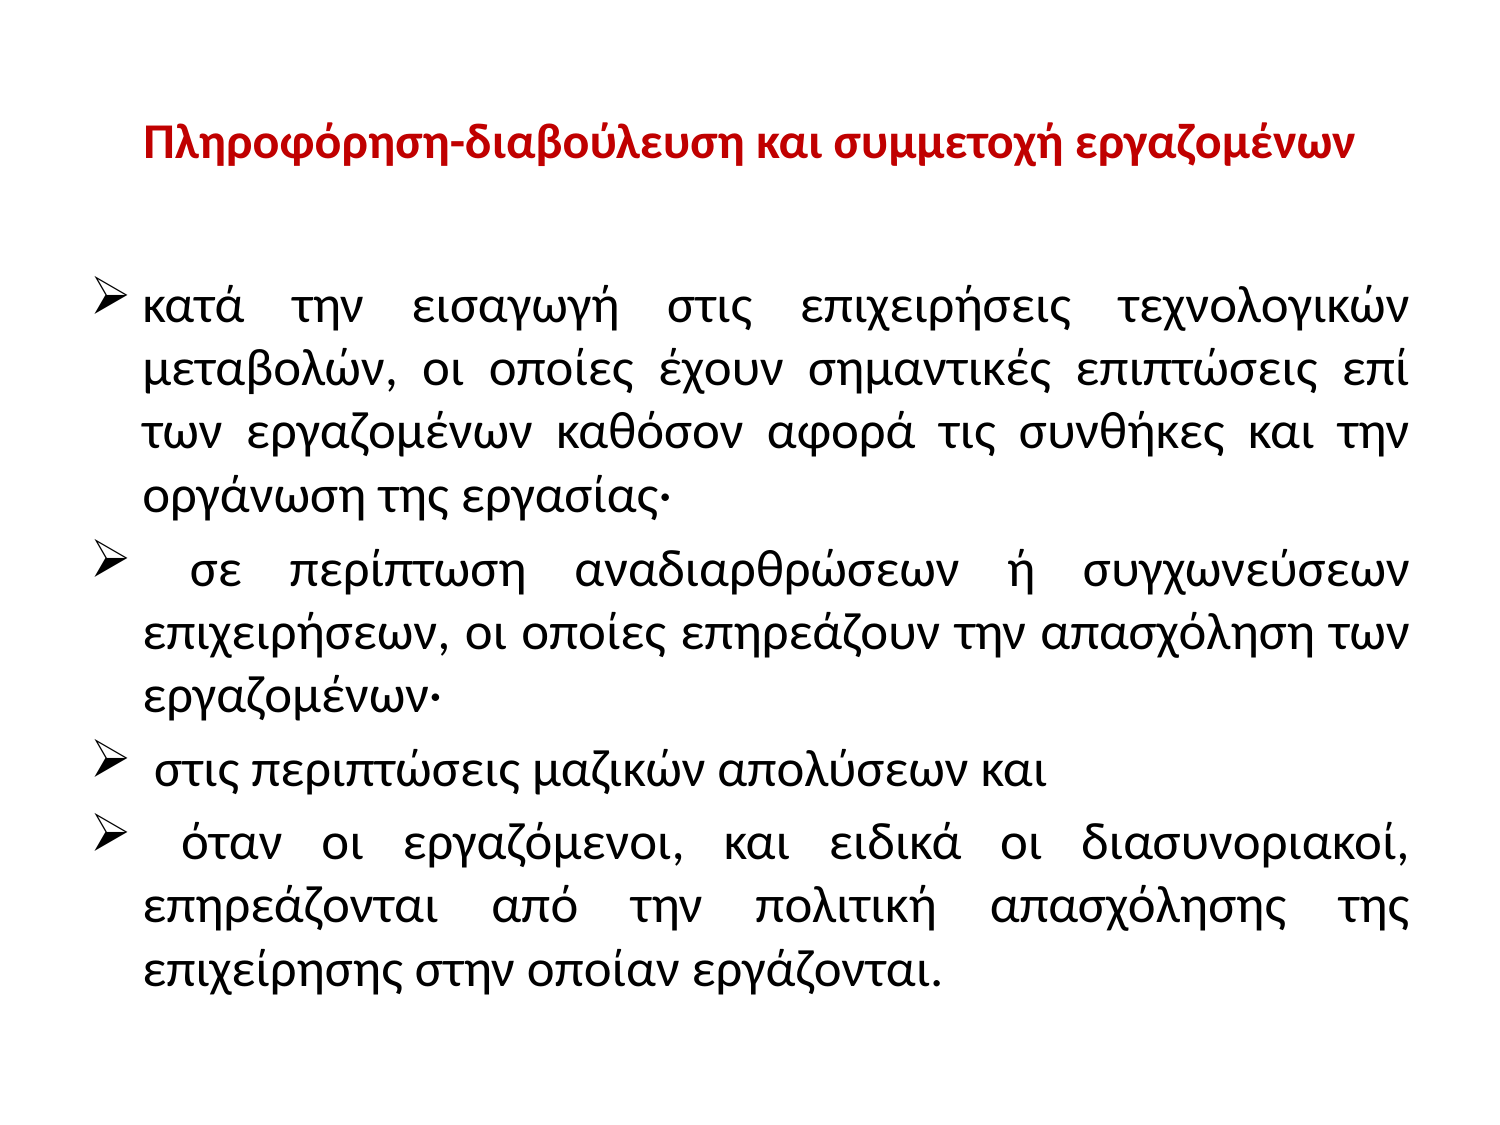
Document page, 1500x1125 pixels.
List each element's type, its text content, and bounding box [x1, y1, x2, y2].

list κατά την εισαγωγή στις επιχειρήσεις τεχνολογικών μεταβολών, οι οποίες έχουν σημαντικές επιπτώσεις επί των εργαζομένων καθόσον αφορά τις συνθήκες και την οργάνωση της εργασίας· σε περίπτωση αναδιαρθρώσεων ή συγχωνεύσεων επιχειρήσεων, οι οποίες επηρεάζουν την απασχόληση των εργαζομένων· στις περιπτώσεις μαζικών απολύσεων και όταν οι εργαζόμενοι, και ειδικά οι διασυνοριακοί, επηρεάζονται από την πολιτική απασχόλησης της επιχείρησης στην οποίαν εργάζονται. [75, 262, 1425, 1005]
title Πληροφόρηση-διαβούλευση και συμμετοχή εργαζομένων [75, 45, 1425, 233]
